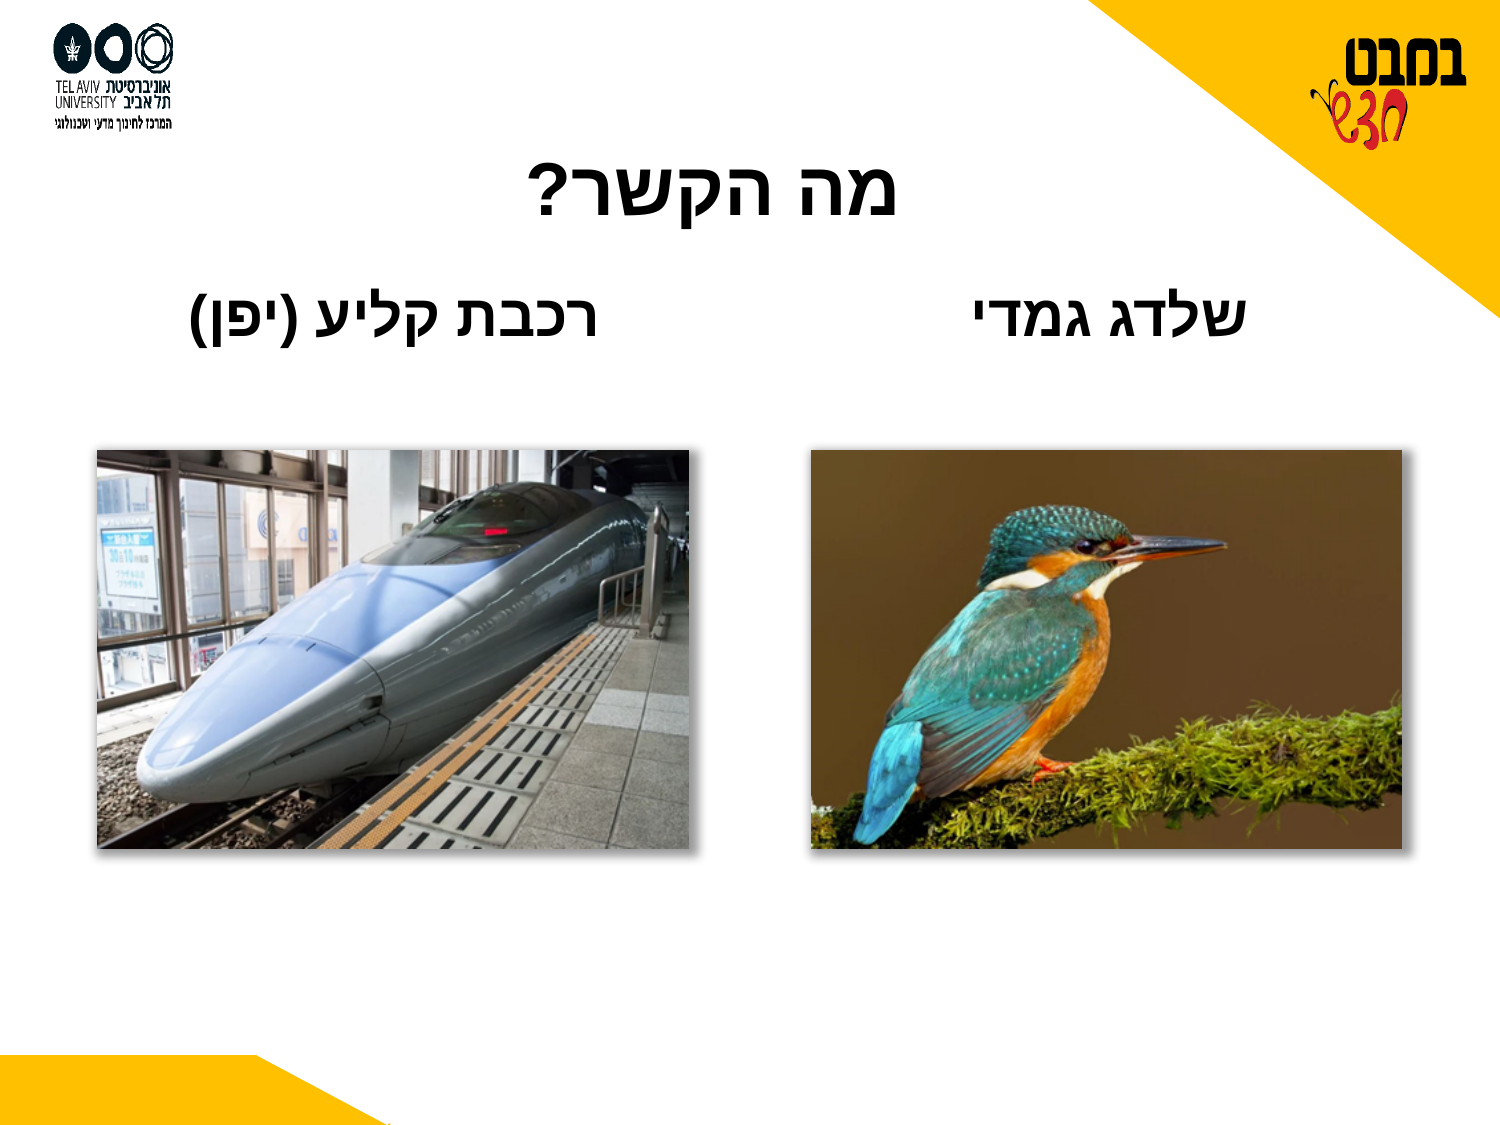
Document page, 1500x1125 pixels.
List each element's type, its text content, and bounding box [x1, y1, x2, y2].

picture [1309, 37, 1467, 151]
text_box רכבת קליע (יפן) [170, 260, 615, 356]
picture [97, 450, 689, 849]
picture [52, 16, 174, 142]
picture [811, 450, 1402, 849]
text_box שלדג גמדי [950, 260, 1263, 356]
text_box מה הקשר? [158, 119, 916, 238]
